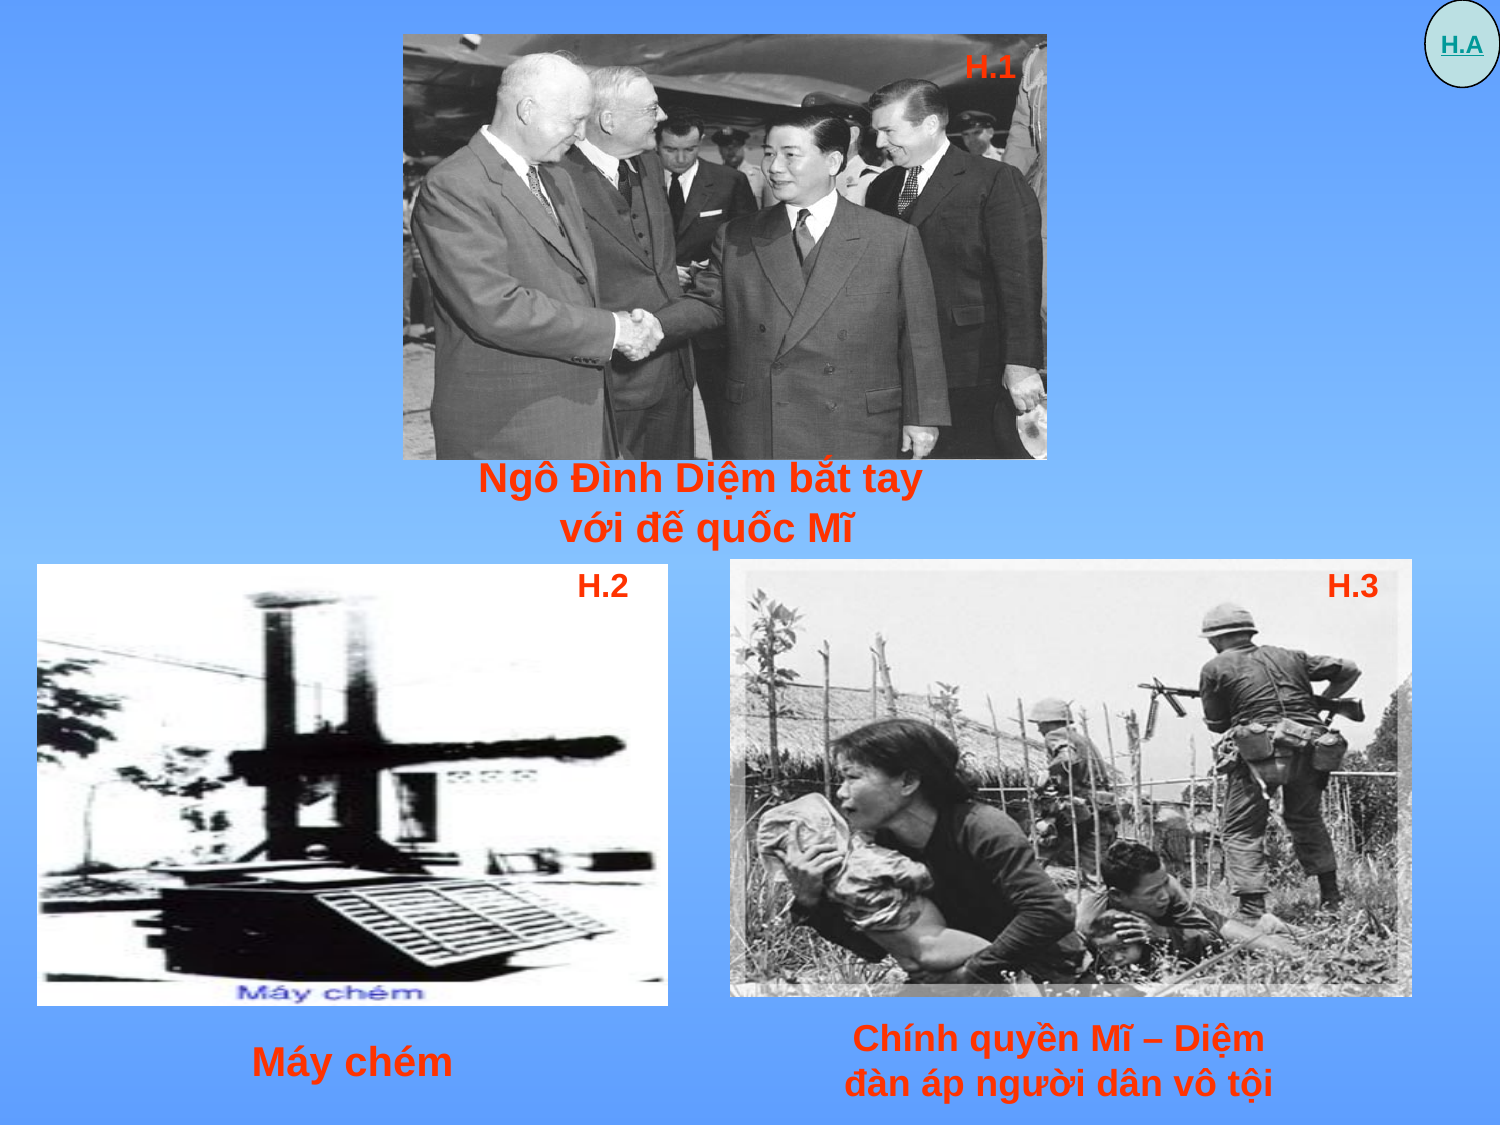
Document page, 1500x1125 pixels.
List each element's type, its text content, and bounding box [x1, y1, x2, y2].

text_box H.A [1426, 0, 1499, 34]
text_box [37, 34, 1500, 1125]
